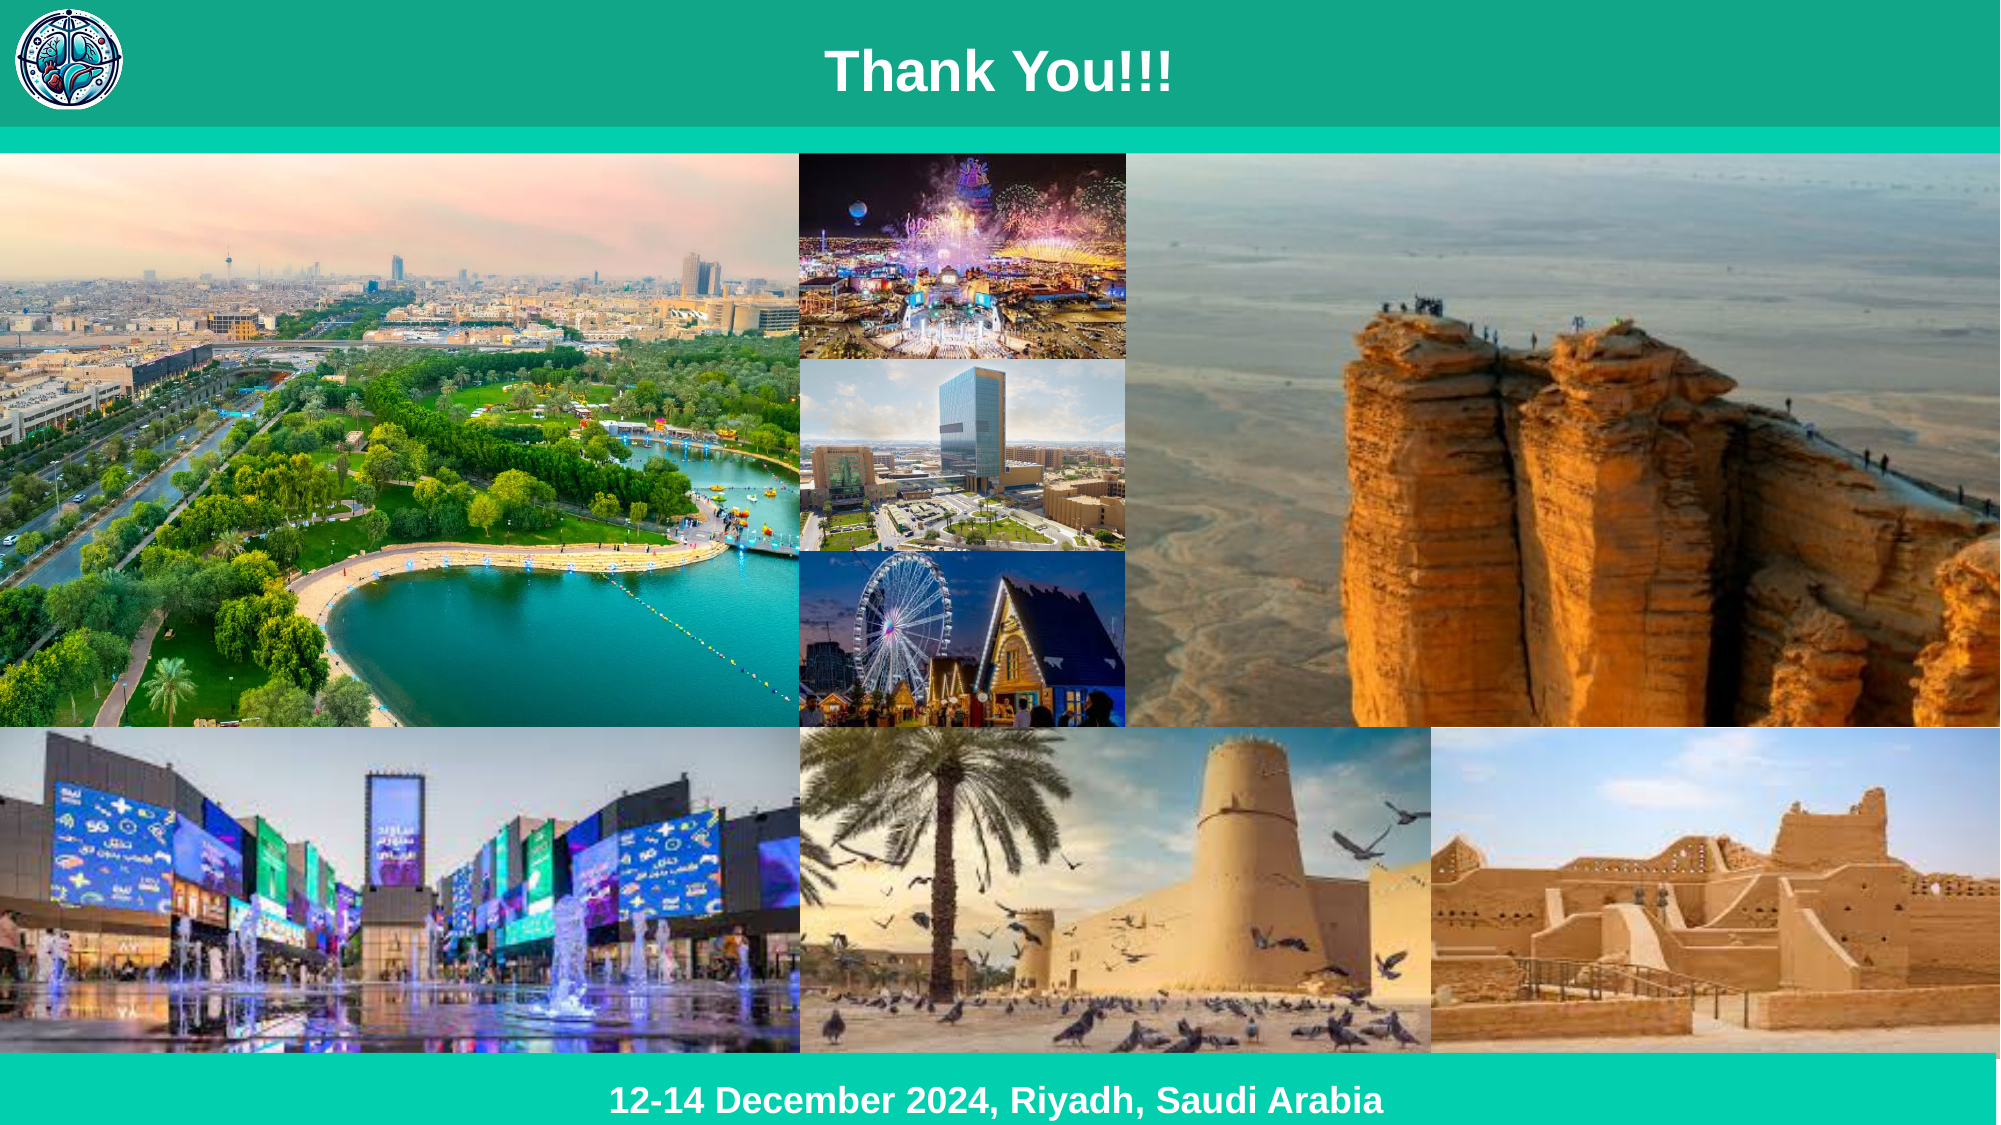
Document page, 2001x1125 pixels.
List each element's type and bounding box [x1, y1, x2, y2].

picture [0, 154, 2000, 1059]
text_box [0, 1046, 1997, 1125]
text_box [0, 0, 2000, 154]
